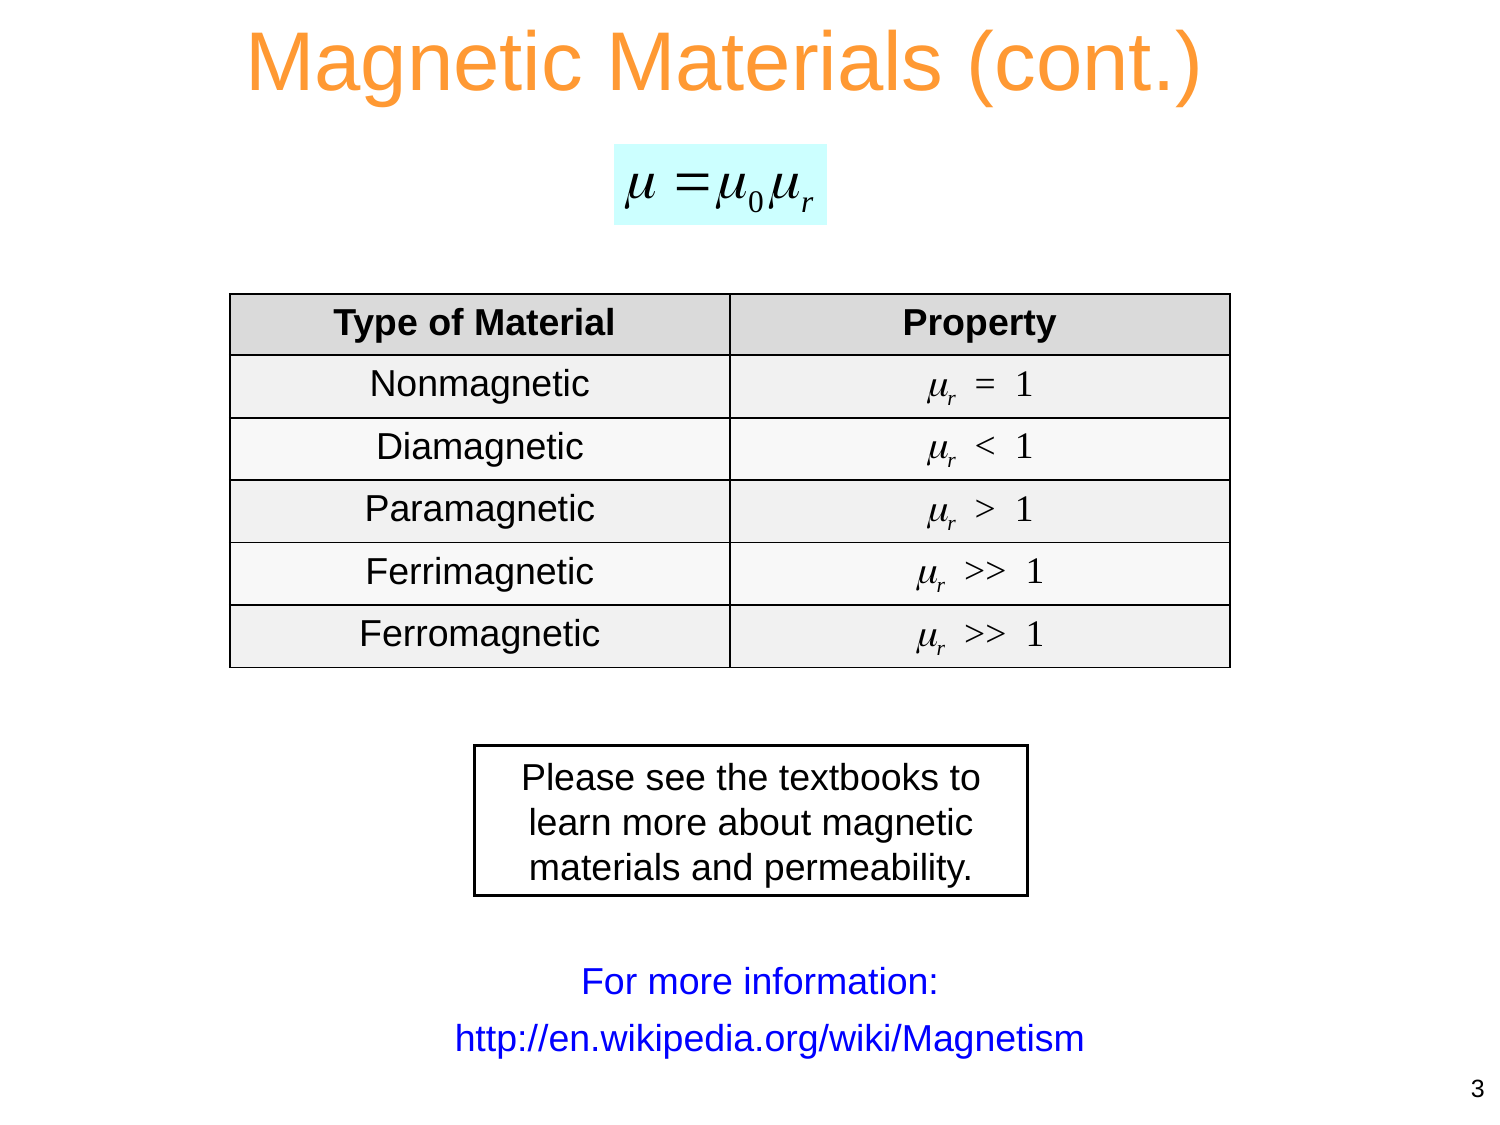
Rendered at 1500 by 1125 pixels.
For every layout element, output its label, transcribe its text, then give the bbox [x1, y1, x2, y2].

text_box For more information: [566, 949, 954, 1009]
table_cell r >> 1 [731, 606, 1229, 667]
table_cell Ferromagnetic [231, 606, 729, 667]
table_cell r < 1 [731, 419, 1229, 479]
table_header Type of Material [231, 295, 729, 354]
text_box Please see the textbooks to learn more about magnetic materials and permeability. [474, 745, 1028, 896]
table_cell Ferrimagnetic [231, 543, 729, 604]
table_header Property [731, 295, 1229, 354]
table_cell Diamagnetic [231, 419, 729, 479]
table_cell r > 1 [731, 481, 1229, 542]
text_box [613, 143, 828, 226]
slide_number 3 [1187, 1050, 1500, 1125]
table_cell Paramagnetic [231, 481, 729, 542]
text_box http://en.wikipedia.org/wiki/Magnetism [440, 1006, 1101, 1067]
table_cell r >> 1 [731, 543, 1229, 604]
table_cell Nonmagnetic [231, 356, 729, 417]
text_box Magnetic Materials (cont.) [195, 0, 1254, 115]
table_cell r = 1 [731, 356, 1229, 417]
